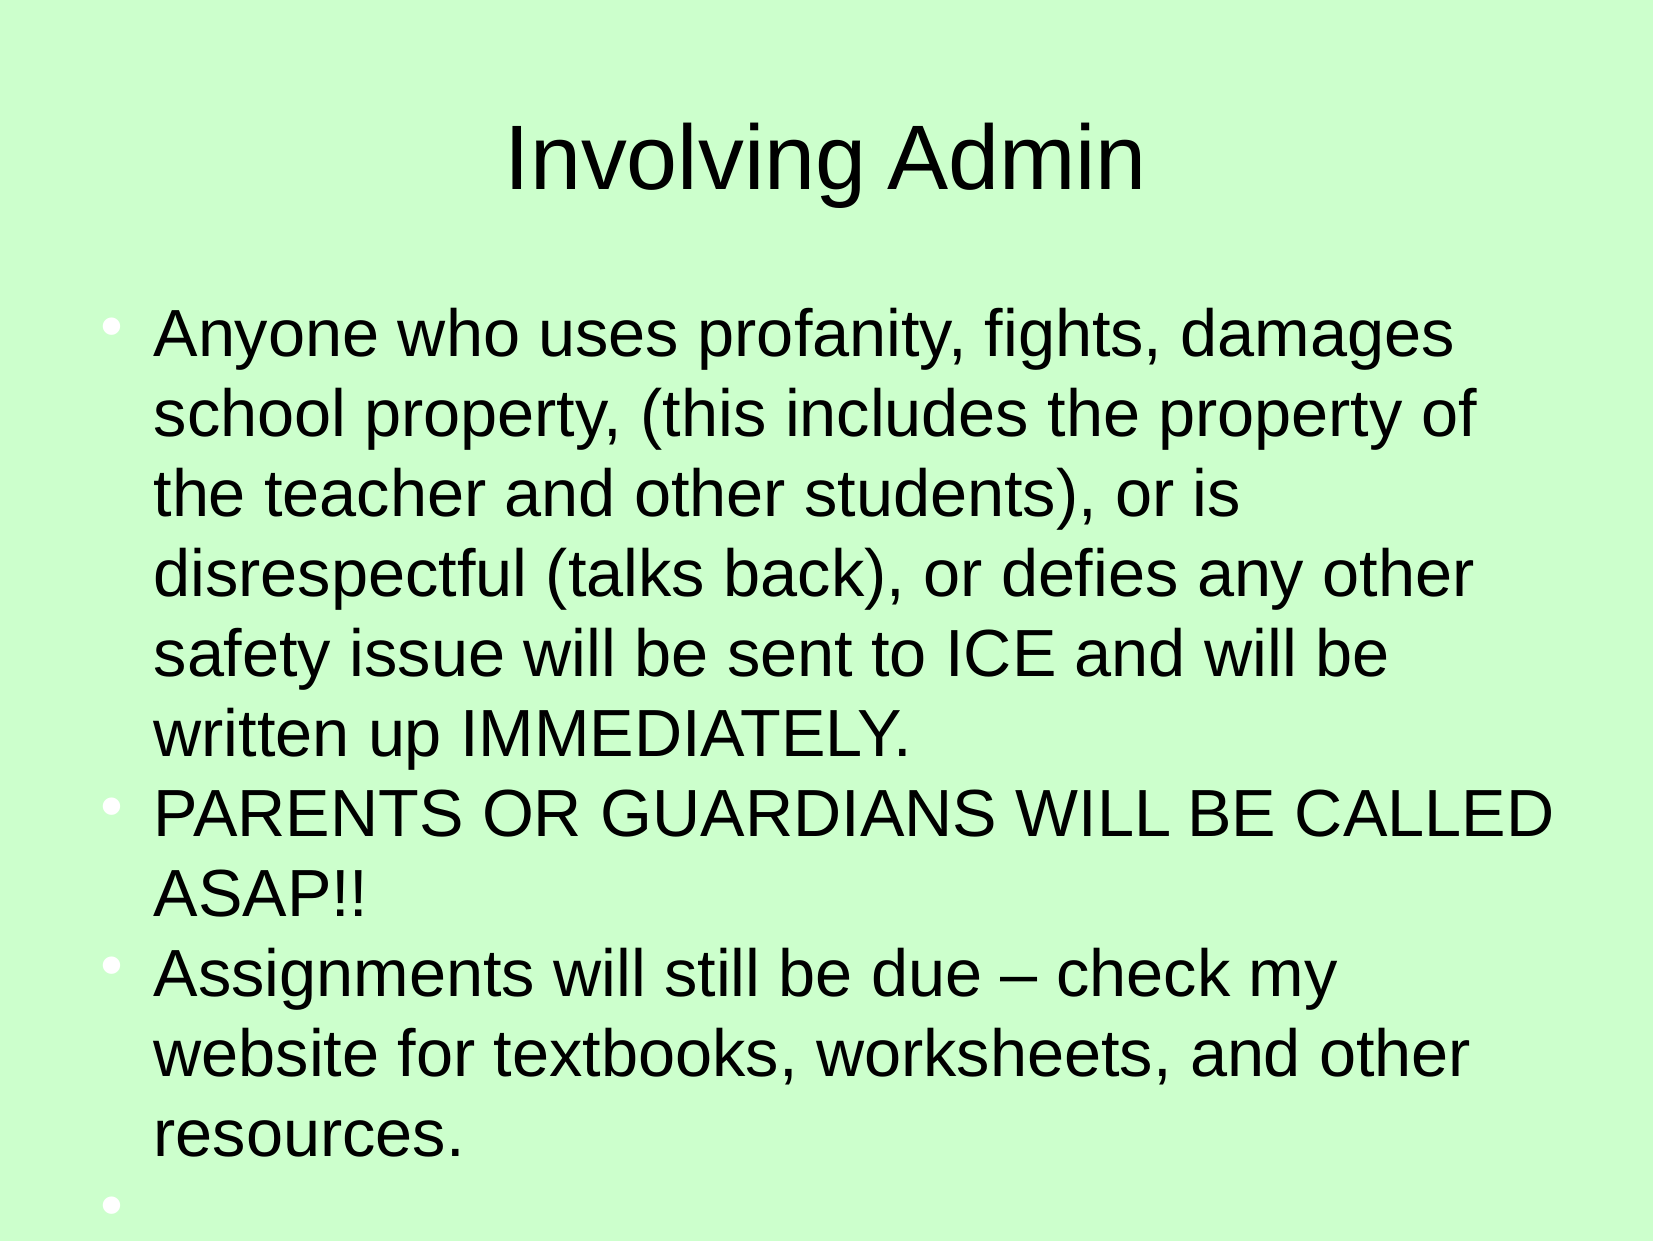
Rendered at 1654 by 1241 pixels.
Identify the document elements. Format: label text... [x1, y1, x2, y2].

text_box Anyone who uses profanity, fights, damages school property, (this includes the property of the teacher and other students), or is disrespectful (talks back), or defies any other safety issue will be sent to ICE and will be written up IMMEDIATELY. PARENTS OR GUARDIANS WILL BE CALLED ASAP!! Assignments will still be due – check my website for textbooks, worksheets, and other resources. [82, 290, 1571, 1010]
text_box Involving Admin [82, 49, 1571, 257]
